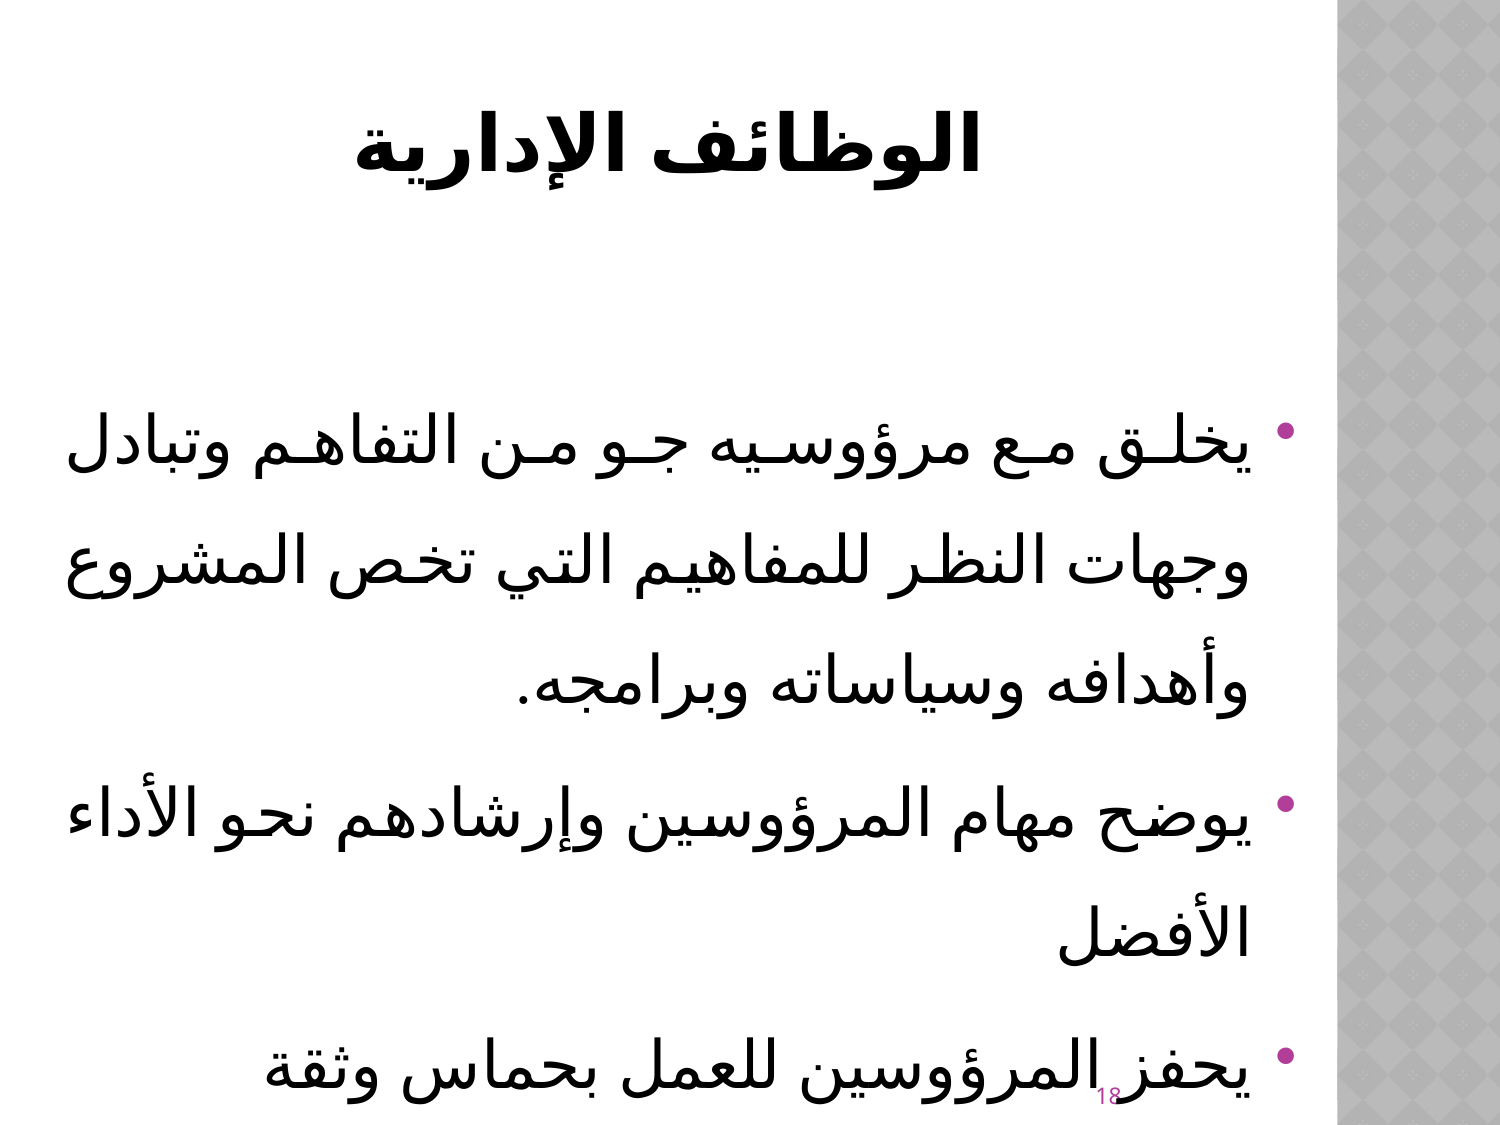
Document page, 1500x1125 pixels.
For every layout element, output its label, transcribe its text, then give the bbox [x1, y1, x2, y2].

list يخلق مع مرؤوسيه جو من التفاهم وتبادل وجهات النظر للمفاهيم التي تخص المشروع وأهدافه وسياساته وبرامجه. يوضح مهام المرؤوسين وإرشادهم نحو الأداء الأفضل يحفز المرؤوسين للعمل بحماس وثقة [50, 350, 1313, 1059]
slide_number 18 [1025, 1075, 1122, 1113]
title الوظائف الإدارية [75, 52, 1263, 188]
